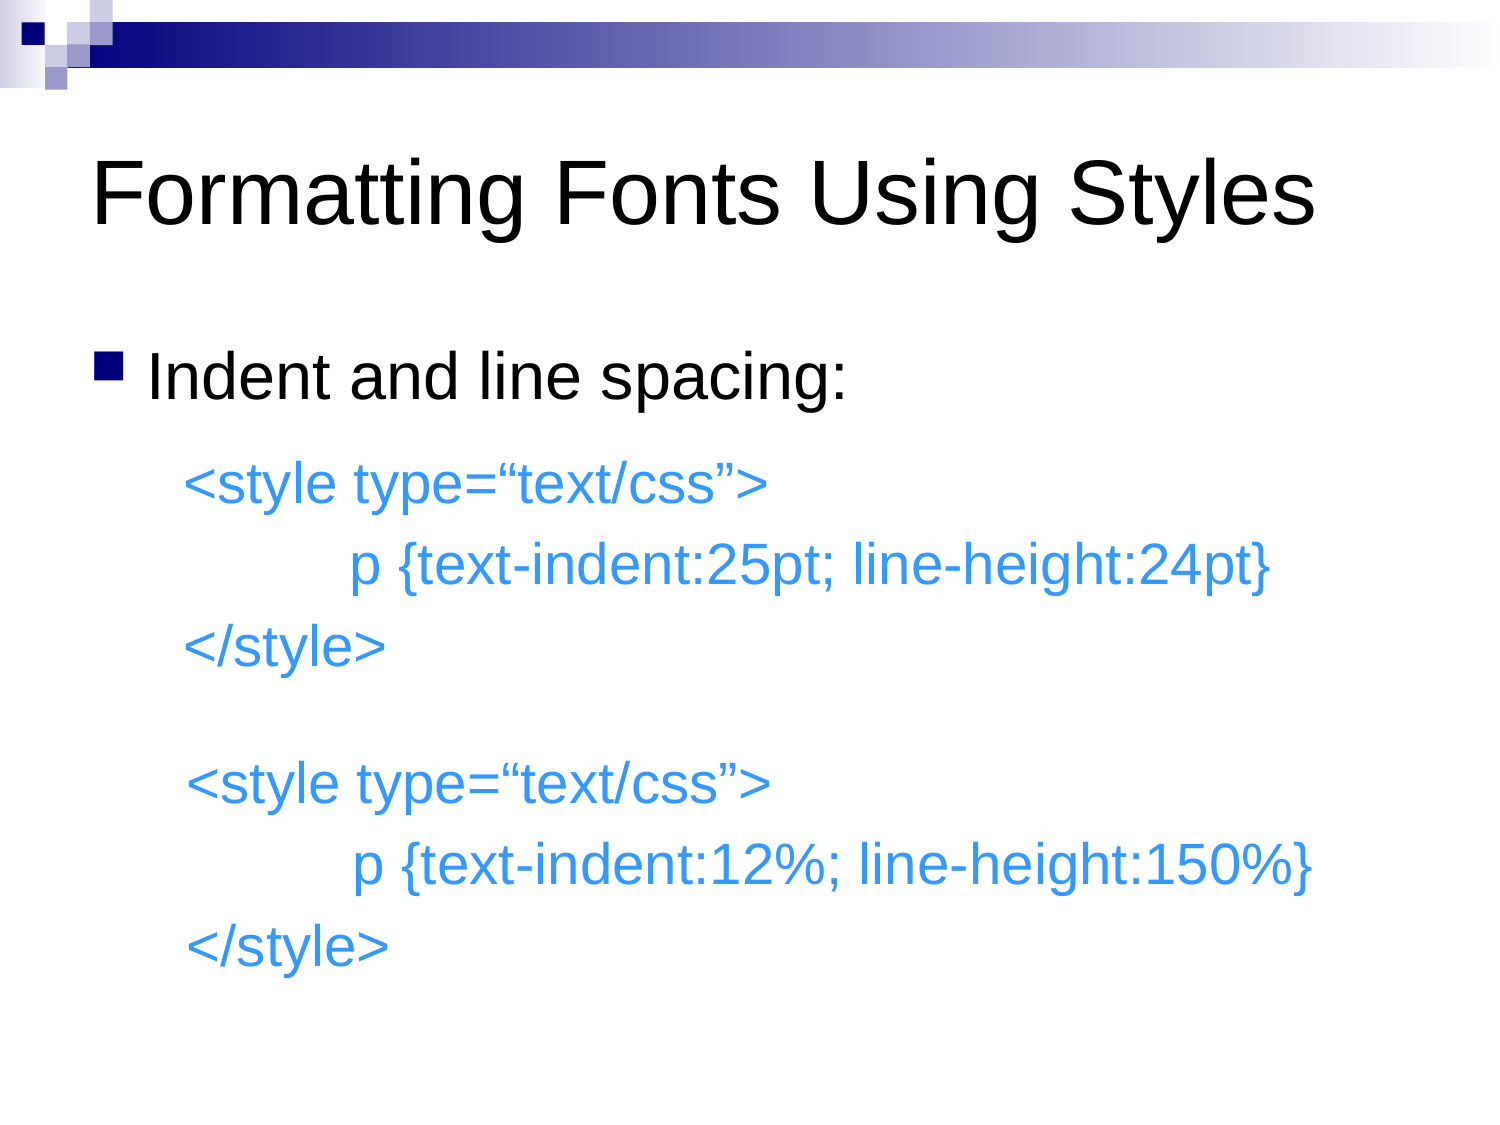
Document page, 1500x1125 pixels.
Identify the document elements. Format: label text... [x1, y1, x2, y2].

list Indent and line spacing: [74, 324, 1426, 963]
title Formatting Fonts Using Styles [74, 74, 1426, 301]
text_box <style type=“text/css”> p {text-indent:12%; line-height:150%} </style> [115, 737, 1354, 1000]
text_box <style type=“text/css”> p {text-indent:25pt; line-height:24pt} </style> [112, 437, 1350, 700]
